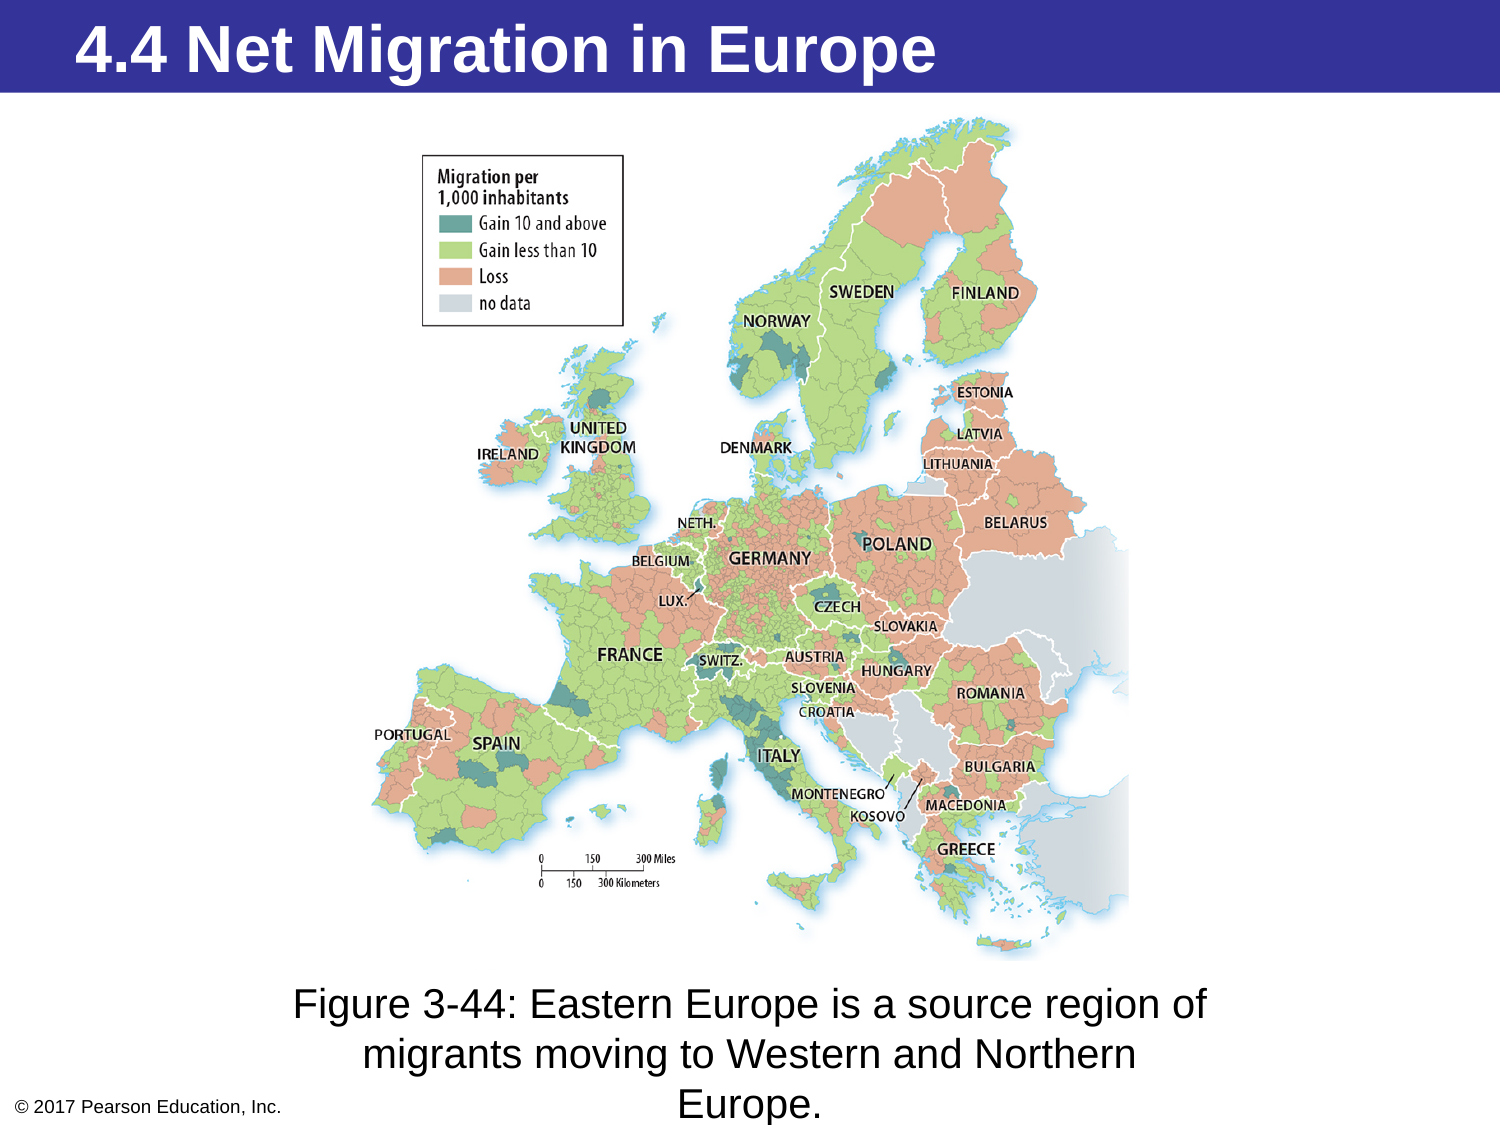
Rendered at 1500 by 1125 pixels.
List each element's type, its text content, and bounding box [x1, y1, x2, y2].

text_box 4.4 Net Migration in Europe [0, 0, 1500, 93]
picture [362, 101, 1138, 970]
text_box Figure 3-44: Eastern Europe is a source region of migrants moving to Western and Northern Europe. [270, 969, 1230, 1125]
